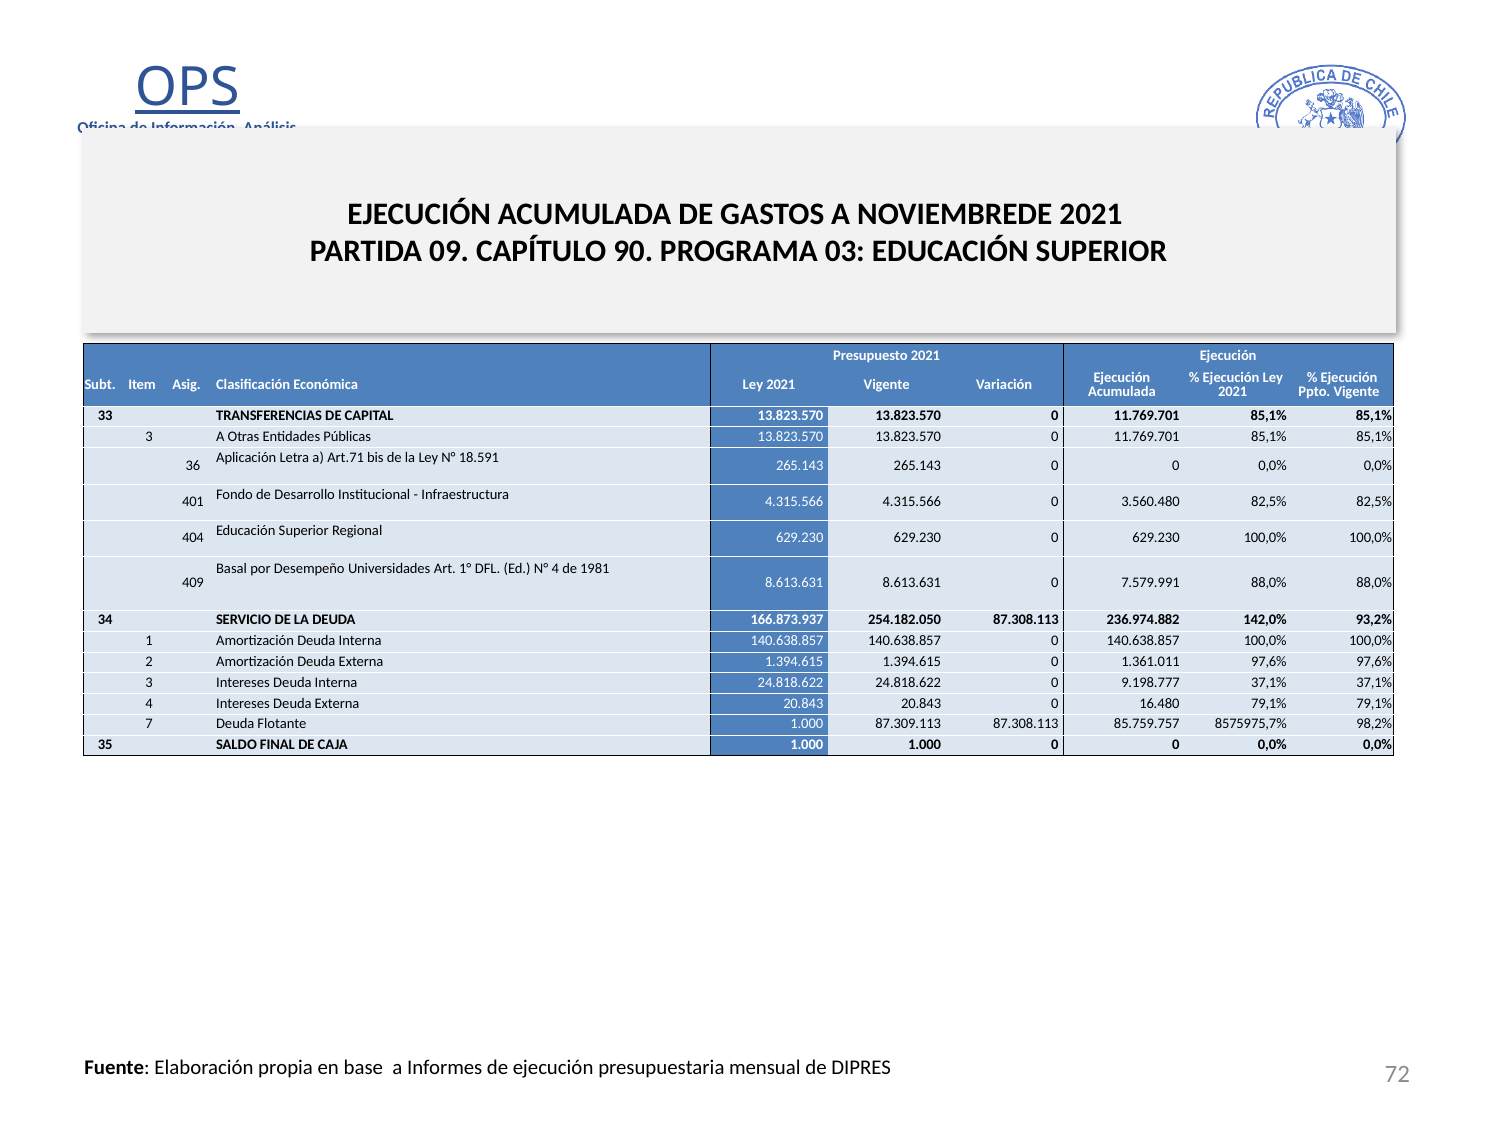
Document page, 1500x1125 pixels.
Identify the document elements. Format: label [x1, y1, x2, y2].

table_cell [84, 485, 710, 520]
table_cell [84, 557, 710, 610]
table_cell [1064, 365, 1393, 406]
table_cell [711, 448, 1063, 484]
table_cell [1064, 632, 1393, 652]
table_cell [84, 673, 710, 693]
slide_number [1074, 1042, 1425, 1103]
table_cell [84, 715, 710, 735]
table_cell [1064, 557, 1393, 610]
table_cell [711, 611, 1063, 631]
table_cell [711, 736, 1063, 755]
table_cell [1064, 715, 1393, 735]
title [83, 128, 1395, 333]
table_cell [1064, 521, 1393, 556]
table_cell [711, 485, 1063, 520]
table_cell [84, 632, 710, 652]
table_cell [84, 736, 710, 755]
table_cell [84, 611, 710, 631]
table_cell [711, 557, 1063, 610]
table_cell [84, 427, 710, 447]
table_cell [1064, 448, 1393, 484]
table_header [1064, 344, 1393, 365]
table_cell [1064, 485, 1393, 520]
table_cell [1064, 694, 1393, 714]
table_cell [1064, 673, 1393, 693]
table_cell [1064, 427, 1393, 447]
table_cell [711, 632, 1063, 652]
table_cell [711, 715, 1063, 735]
table_cell [1064, 611, 1393, 631]
table_cell [711, 694, 1063, 714]
table_cell [711, 407, 1063, 426]
table_cell [84, 365, 710, 406]
table_cell [711, 521, 1063, 556]
table_cell [1064, 407, 1393, 426]
table_cell [1064, 653, 1393, 672]
table_cell [84, 694, 710, 714]
table_header [711, 344, 1063, 365]
table_cell [711, 365, 1063, 406]
picture [1240, 58, 1420, 175]
table_cell [84, 407, 710, 426]
table_cell [711, 673, 1063, 693]
table_cell [84, 448, 710, 484]
table_cell [84, 521, 710, 556]
table_cell [84, 653, 710, 672]
table_cell [711, 427, 1063, 447]
table_cell [711, 653, 1063, 672]
table_cell [1064, 736, 1393, 755]
table_header [84, 344, 710, 365]
